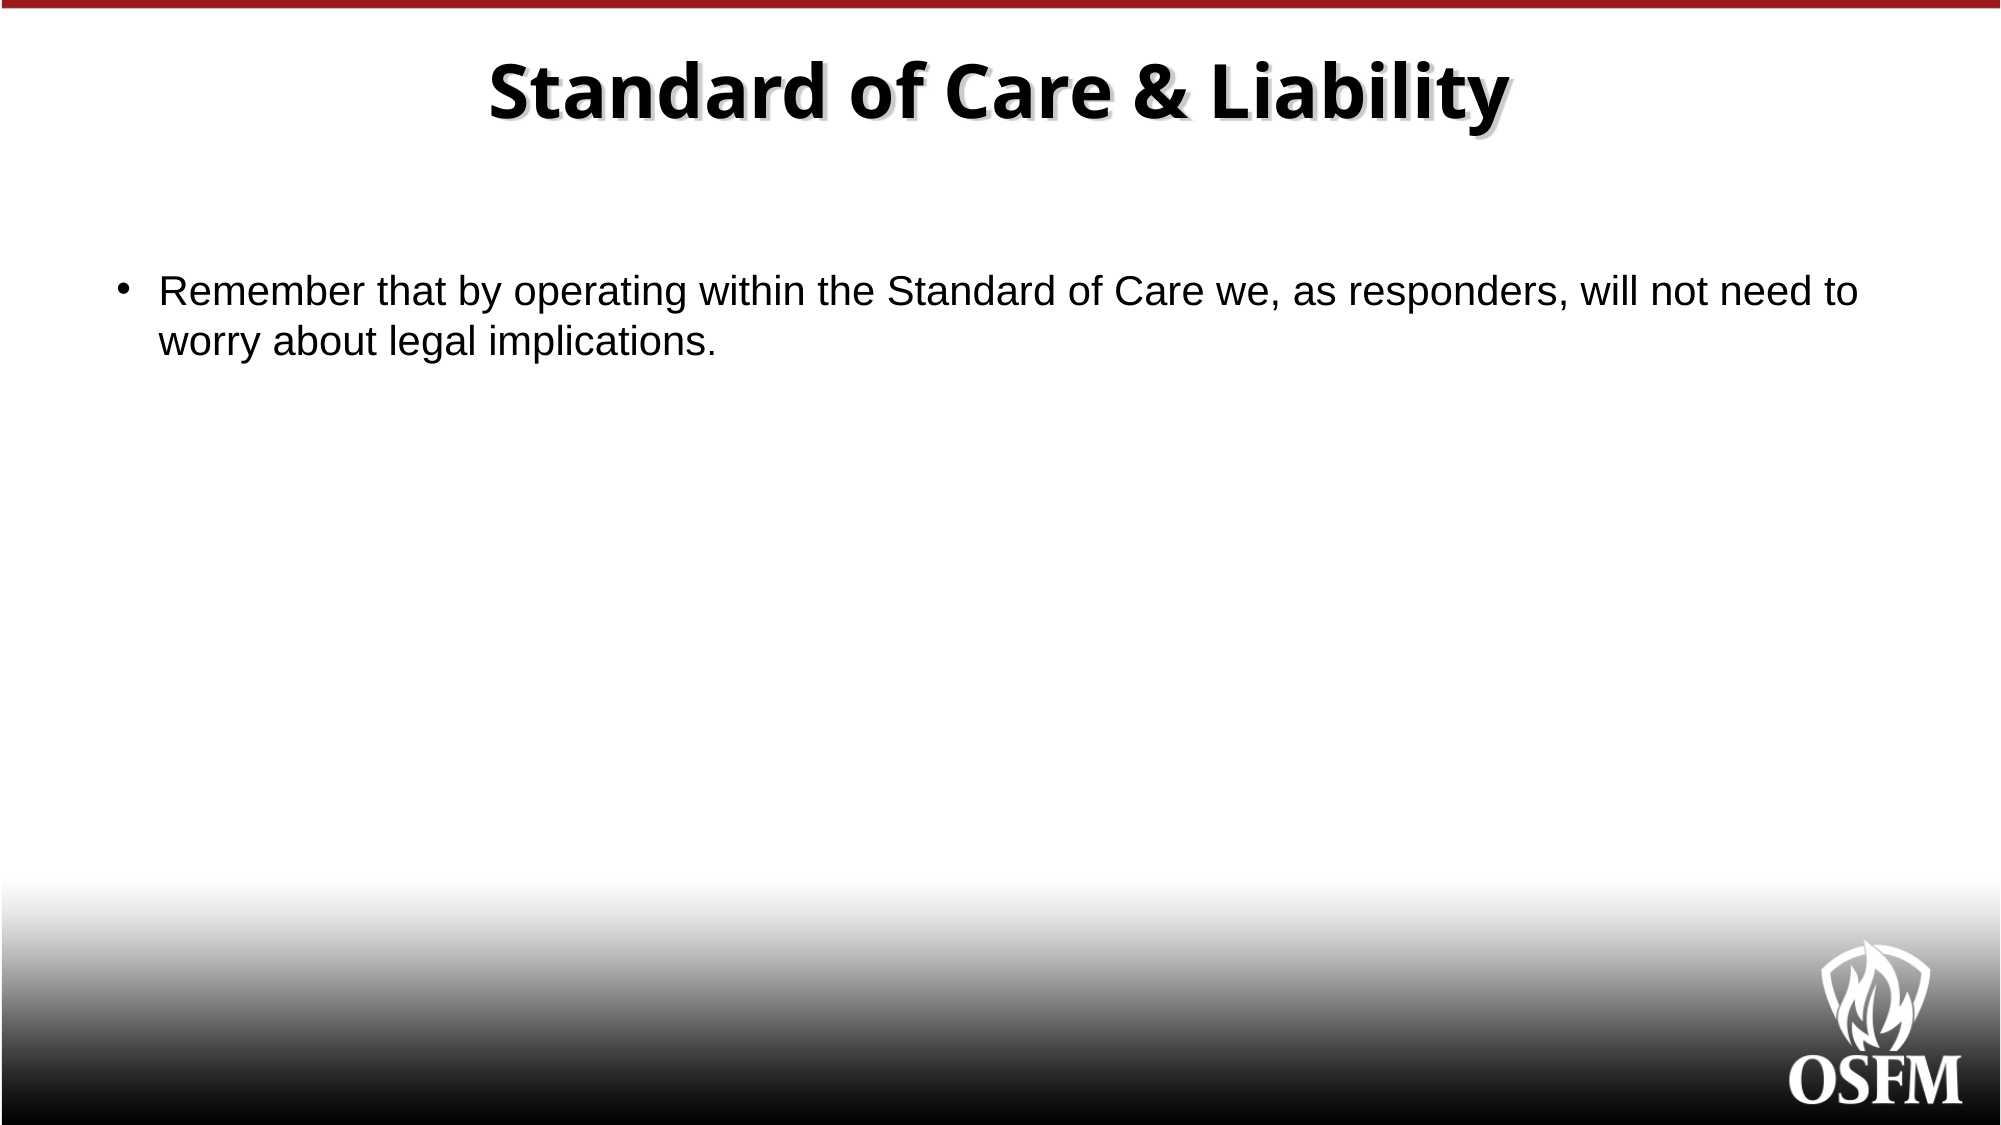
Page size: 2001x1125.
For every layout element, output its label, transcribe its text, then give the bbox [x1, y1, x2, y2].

list Remember that by operating within the Standard of Care we, as responders, will not need to worry about legal implications. [101, 255, 1899, 1073]
picture [1, 0, 2001, 1125]
title Standard of Care & Liability [0, 36, 2000, 143]
